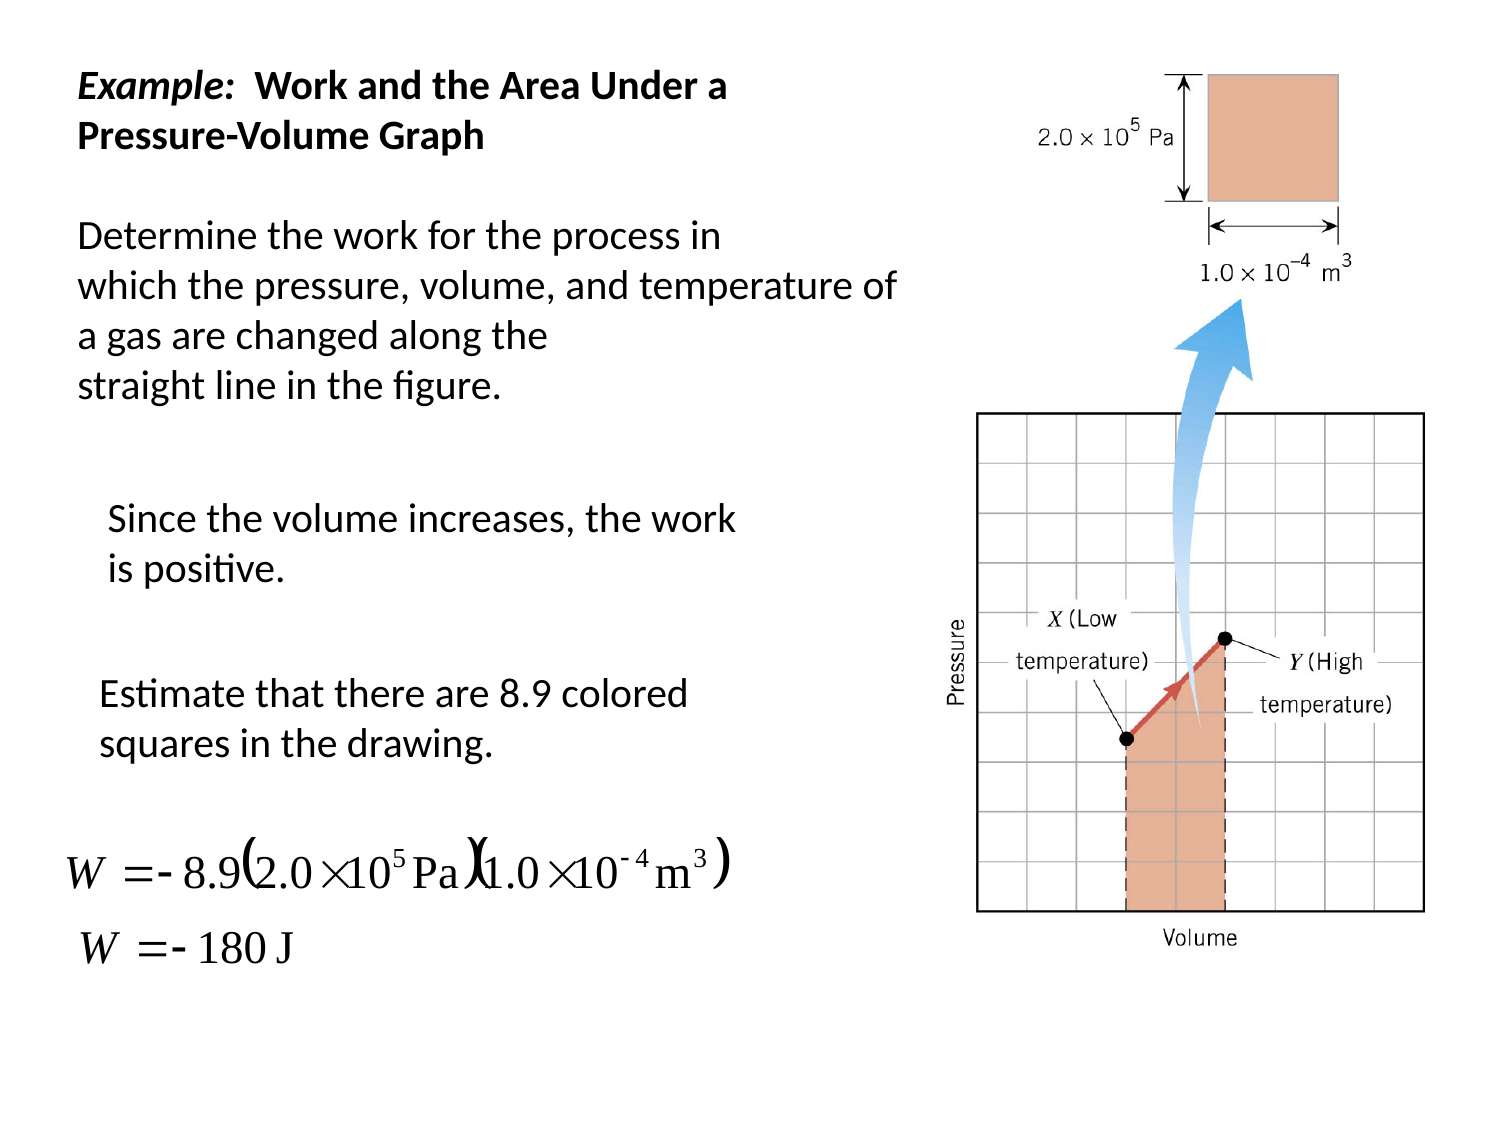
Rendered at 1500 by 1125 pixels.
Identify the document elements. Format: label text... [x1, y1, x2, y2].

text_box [60, 837, 731, 909]
text_box Since the volume increases, the work is positive. [92, 483, 752, 598]
text_box Estimate that there are 8.9 colored squares in the drawing. [84, 658, 714, 774]
text_box Example: Work and the Area Under a Pressure-Volume Graph Determine the work for the process in which the pressure, volume, and temperature of a gas are changed along the straight line in the figure. [62, 50, 925, 415]
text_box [74, 919, 303, 976]
picture [942, 74, 1425, 951]
